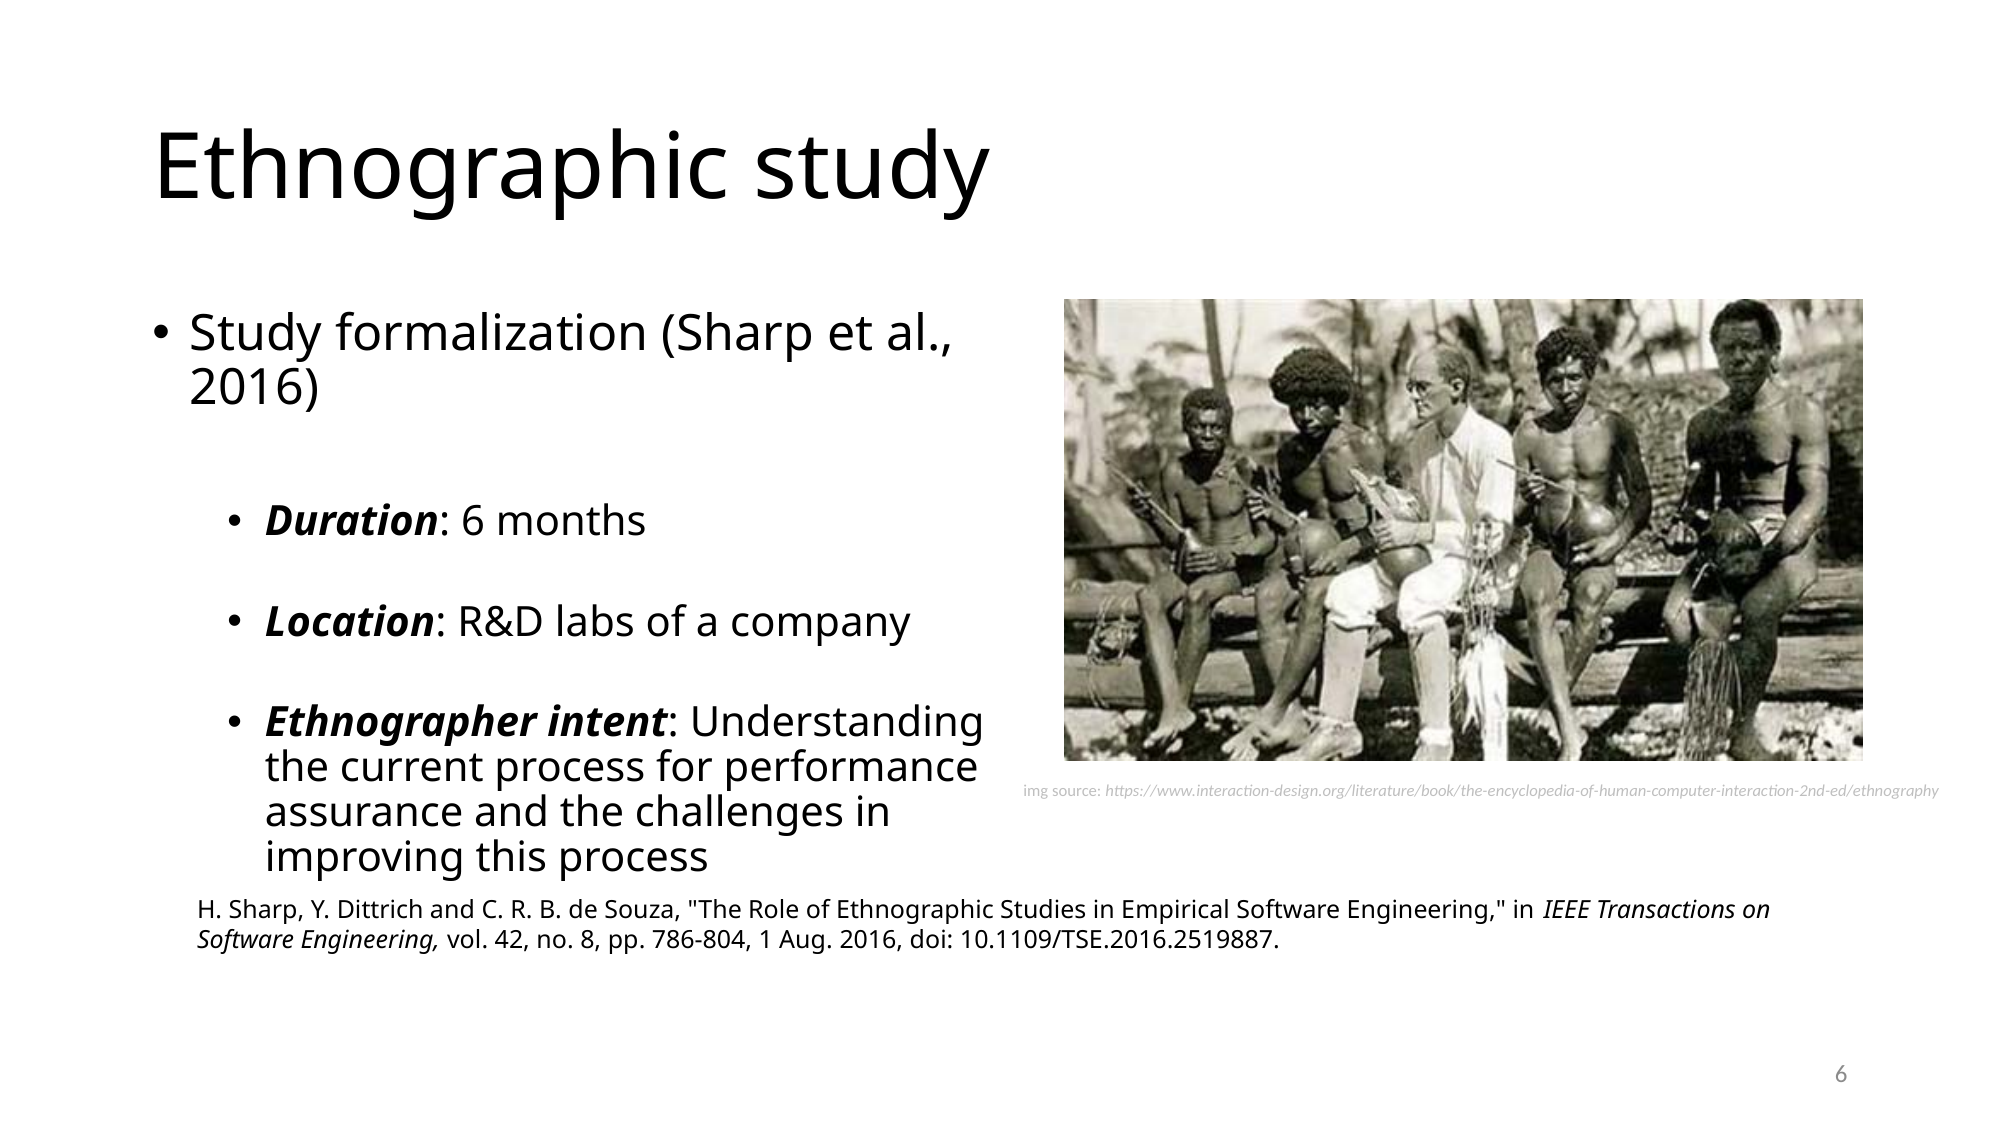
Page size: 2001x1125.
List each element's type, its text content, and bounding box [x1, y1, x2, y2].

text_box H. Sharp, Y. Dittrich and C. R. B. de Souza, "The Role of Ethnographic Studies in Empirical Software Engineering," in IEEE Transactions on Software Engineering, vol. 42, no. 8, pp. 786-804, 1 Aug. 2016, doi: 10.1109/TSE.2016.2519887. [182, 885, 1818, 961]
slide_number 6 [1412, 1042, 1863, 1103]
list Study formalization (Sharp et al., 2016) Duration: 6 months Location: R&D labs of a company Ethnographer intent: Understanding the current process for performance assurance and the challenges in improving this process [137, 299, 1065, 821]
title Ethnographic study [137, 59, 1863, 278]
text_box img source: https://www.interaction-design.org/literature/book/the-encyclopedia-of-human-computer-interaction-2nd-ed/ethnography [1008, 772, 1956, 808]
picture [1064, 299, 1863, 761]
